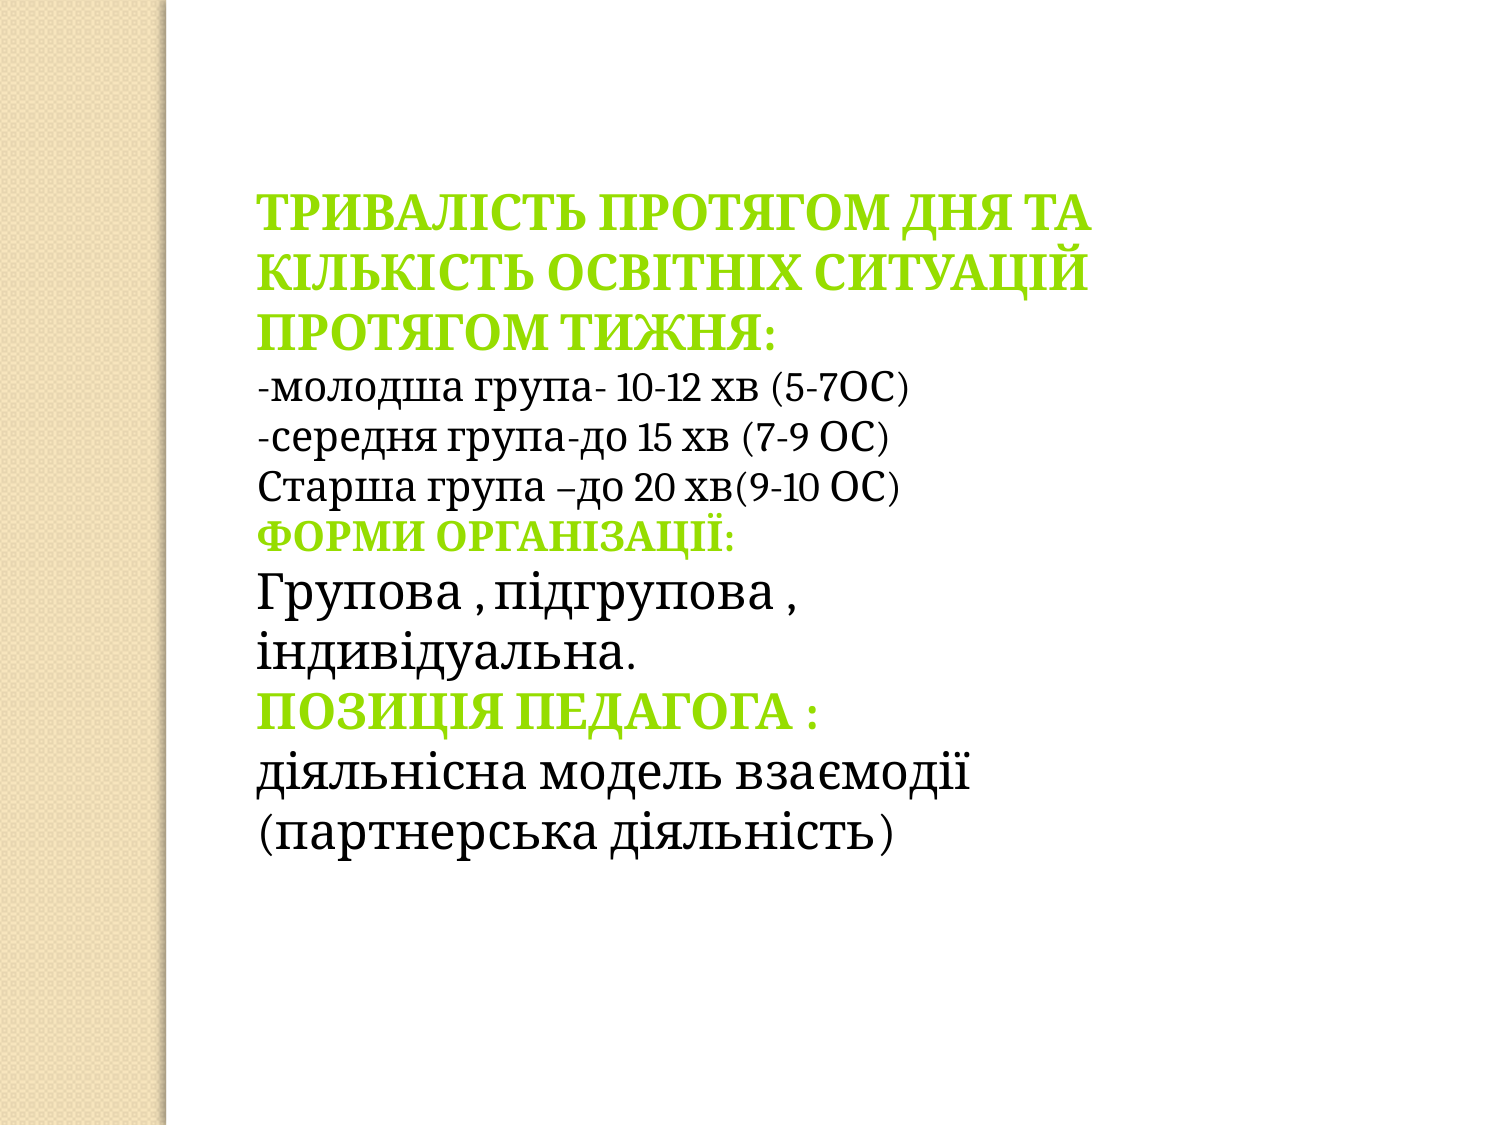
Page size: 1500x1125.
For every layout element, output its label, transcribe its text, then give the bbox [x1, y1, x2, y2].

text_box Тривалість протягом дня та кількість Освітніх Ситуацій протягом тижня: -молодша група- 10-12 хв (5-7ОС) -середня група-до 15 хв (7-9 ОС) Старша група –до 20 хв(9-10 ОС) Форми організації: Групова , підгрупова , індивідуальна. Позиція педагога : діяльнісна модель взаємодії (партнерська діяльність) [242, 172, 1140, 868]
